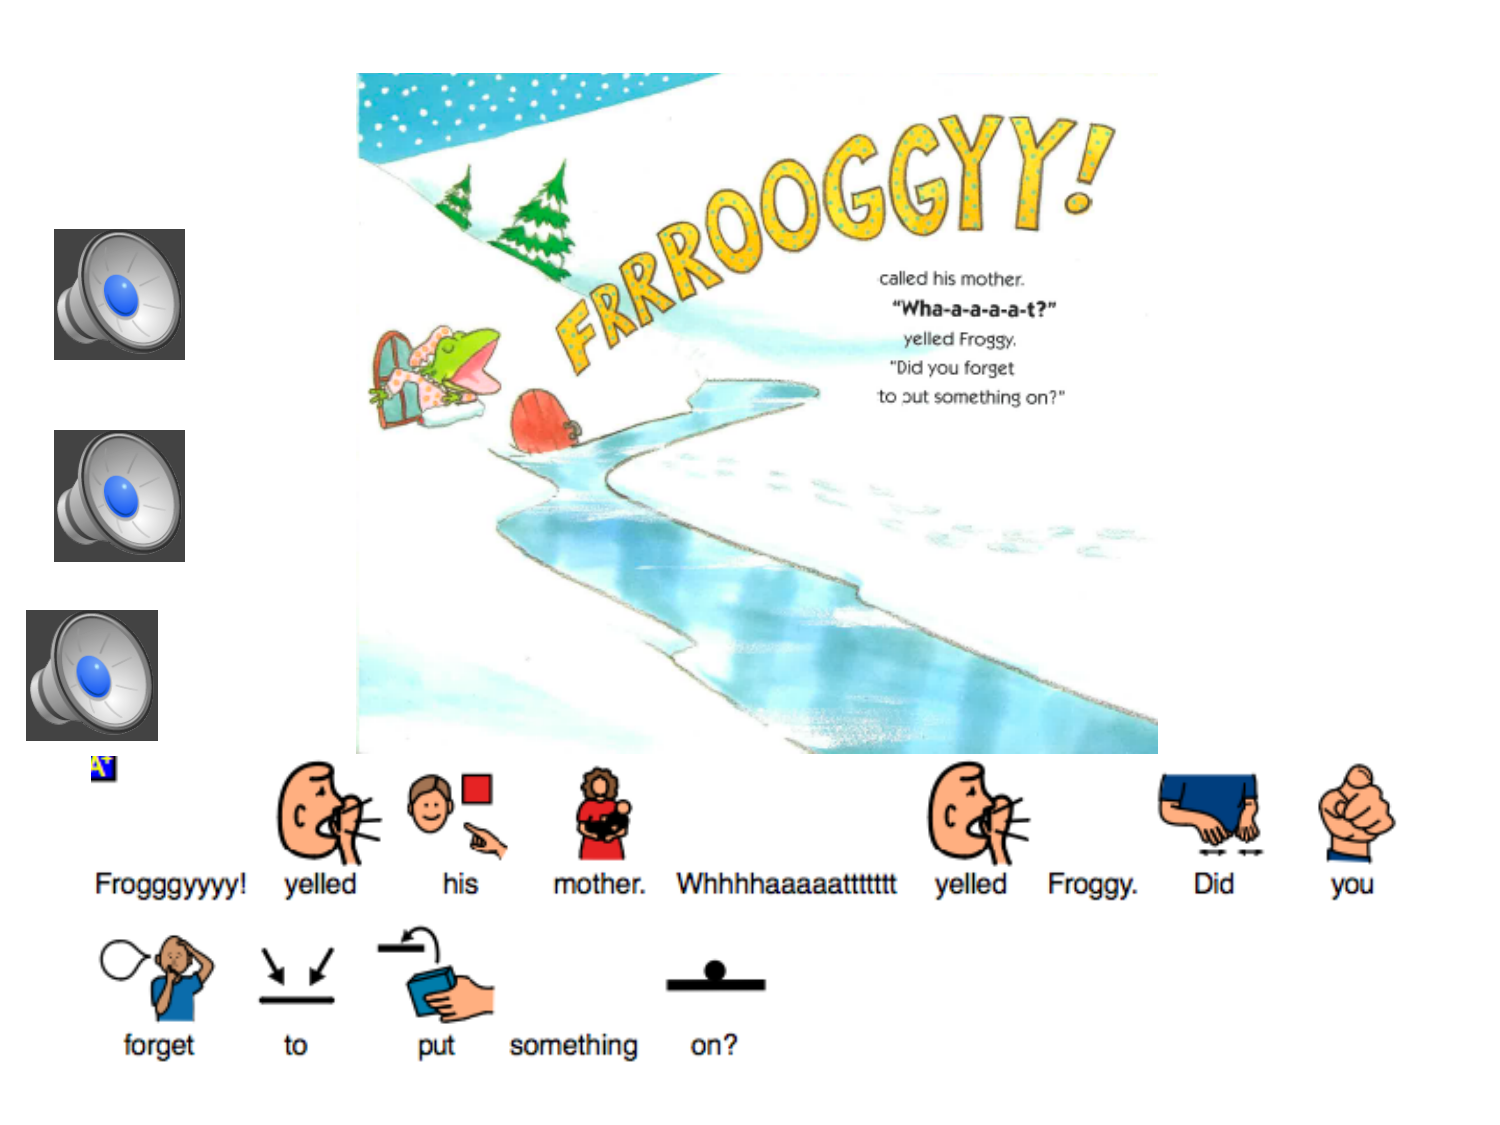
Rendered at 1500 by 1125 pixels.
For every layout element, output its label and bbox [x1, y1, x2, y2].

picture [355, 72, 1158, 754]
picture [52, 428, 187, 563]
picture [24, 608, 159, 743]
picture [91, 756, 1441, 1070]
picture [52, 227, 187, 362]
